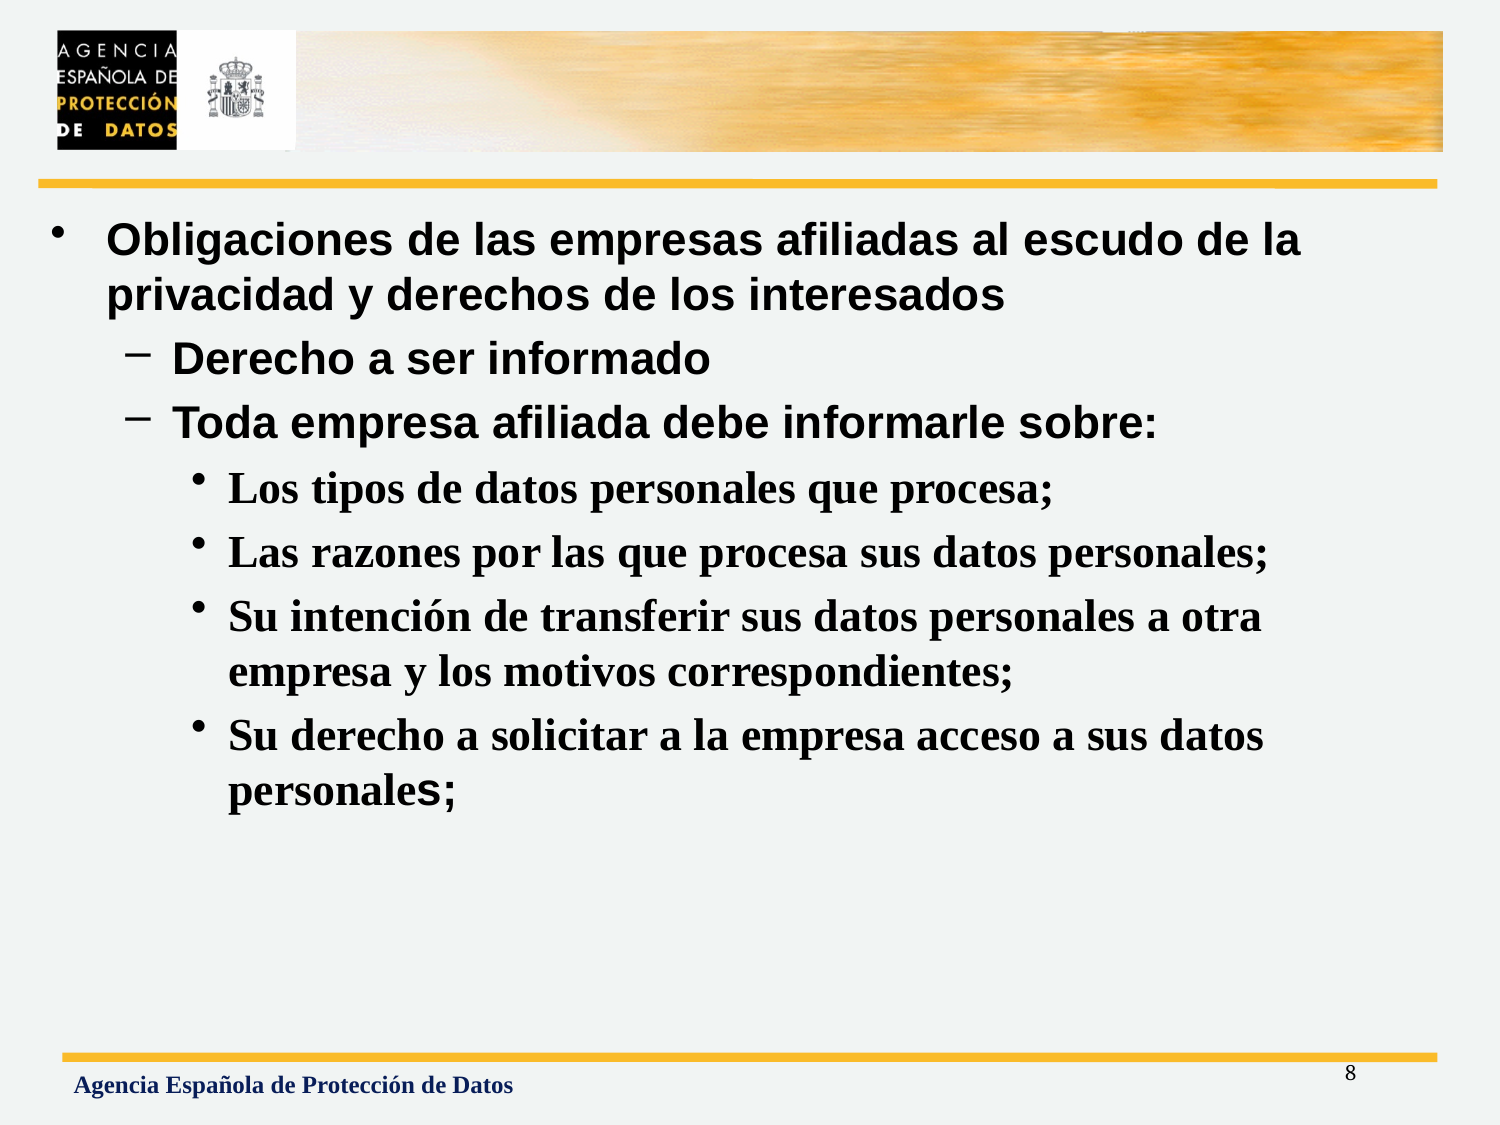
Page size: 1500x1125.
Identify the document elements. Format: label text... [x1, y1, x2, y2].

picture [57, 30, 1443, 152]
list Obligaciones de las empresas afiliadas al escudo de la privacidad y derechos de los interesados Derecho a ser informado Toda empresa afiliada debe informarle sobre: Los tipos de datos personales que procesa; Las razones por las que procesa sus datos personales; Su intención de transferir sus datos personales a otra empresa y los motivos correspondientes; Su derecho a solicitar a la empresa acceso a sus datos personales; [35, 202, 1441, 1032]
